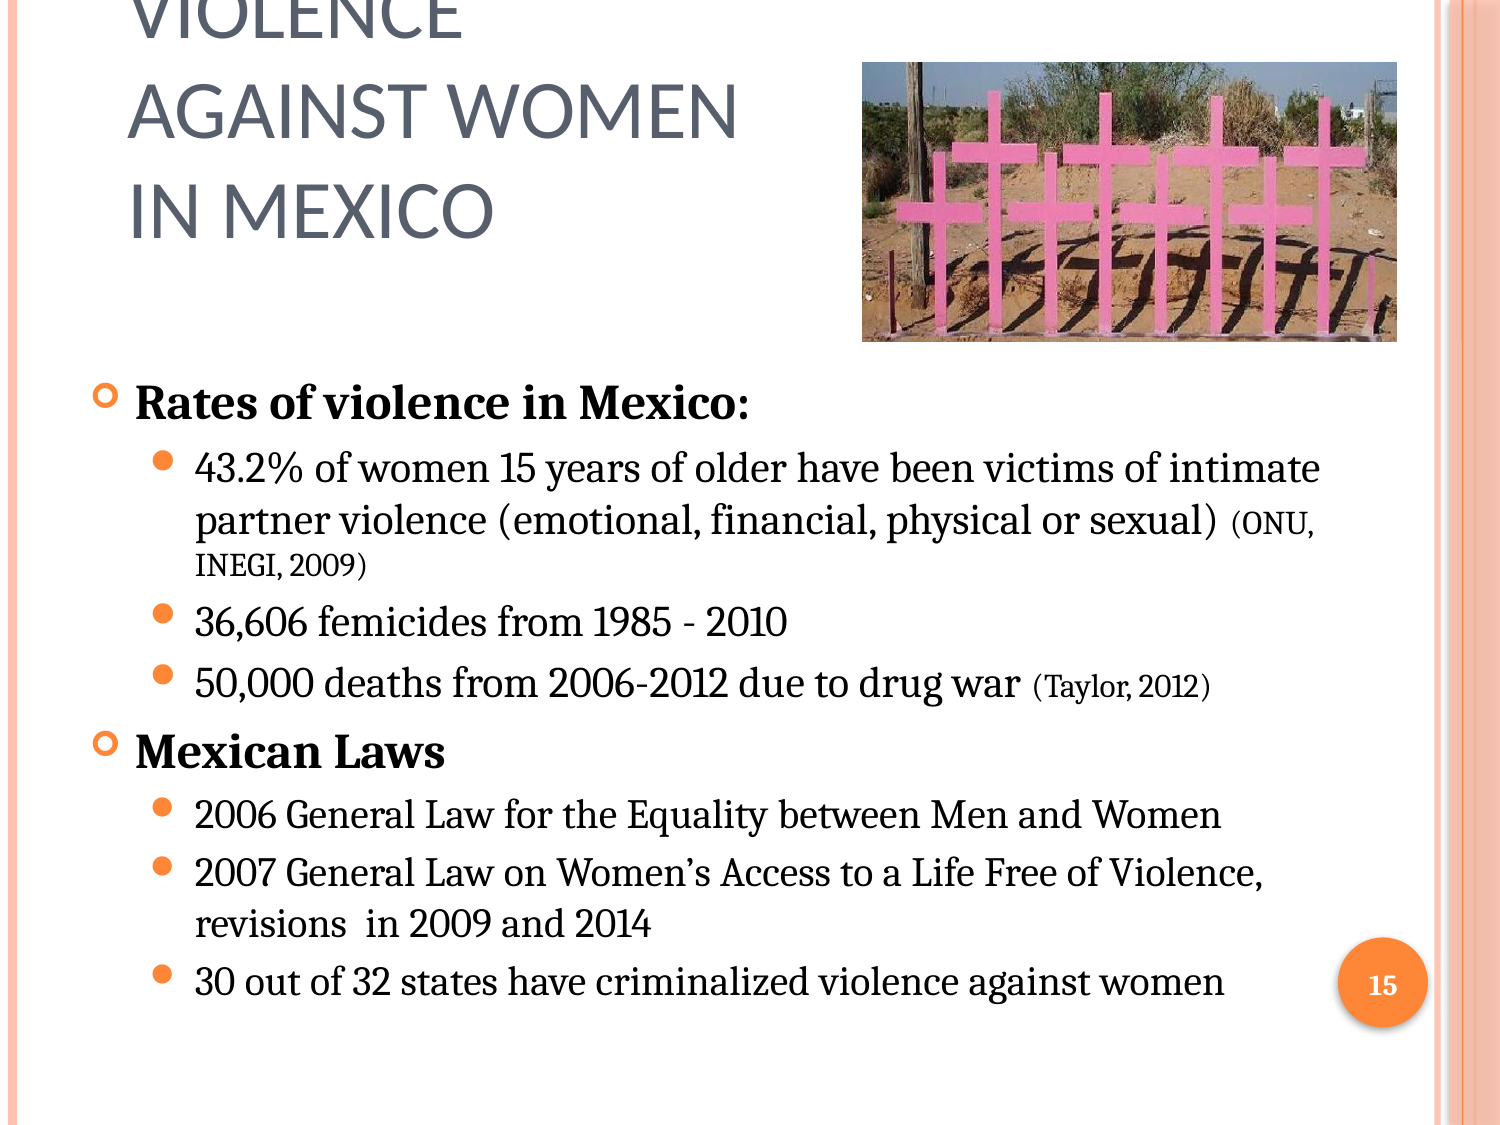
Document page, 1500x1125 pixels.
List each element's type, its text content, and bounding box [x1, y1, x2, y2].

slide_number 15 [1333, 940, 1434, 1027]
list Rates of violence in Mexico: 43.2% of women 15 years of older have been victims of intimate partner violence (emotional, financial, physical or sexual) (ONU, INEGI, 2009) 36,606 femicides from 1985 - 2010 50,000 deaths from 2006-2012 due to drug war (Taylor, 2012) Mexican Laws 2006 General Law for the Equality between Men and Women 2007 General Law on Women’s Access to a Life Free of Violence, revisions in 2009 and 2014 30 out of 32 states have criminalized violence against women [75, 362, 1360, 1089]
title Violence against Women in Mexico [112, 112, 800, 263]
picture [861, 61, 1397, 343]
